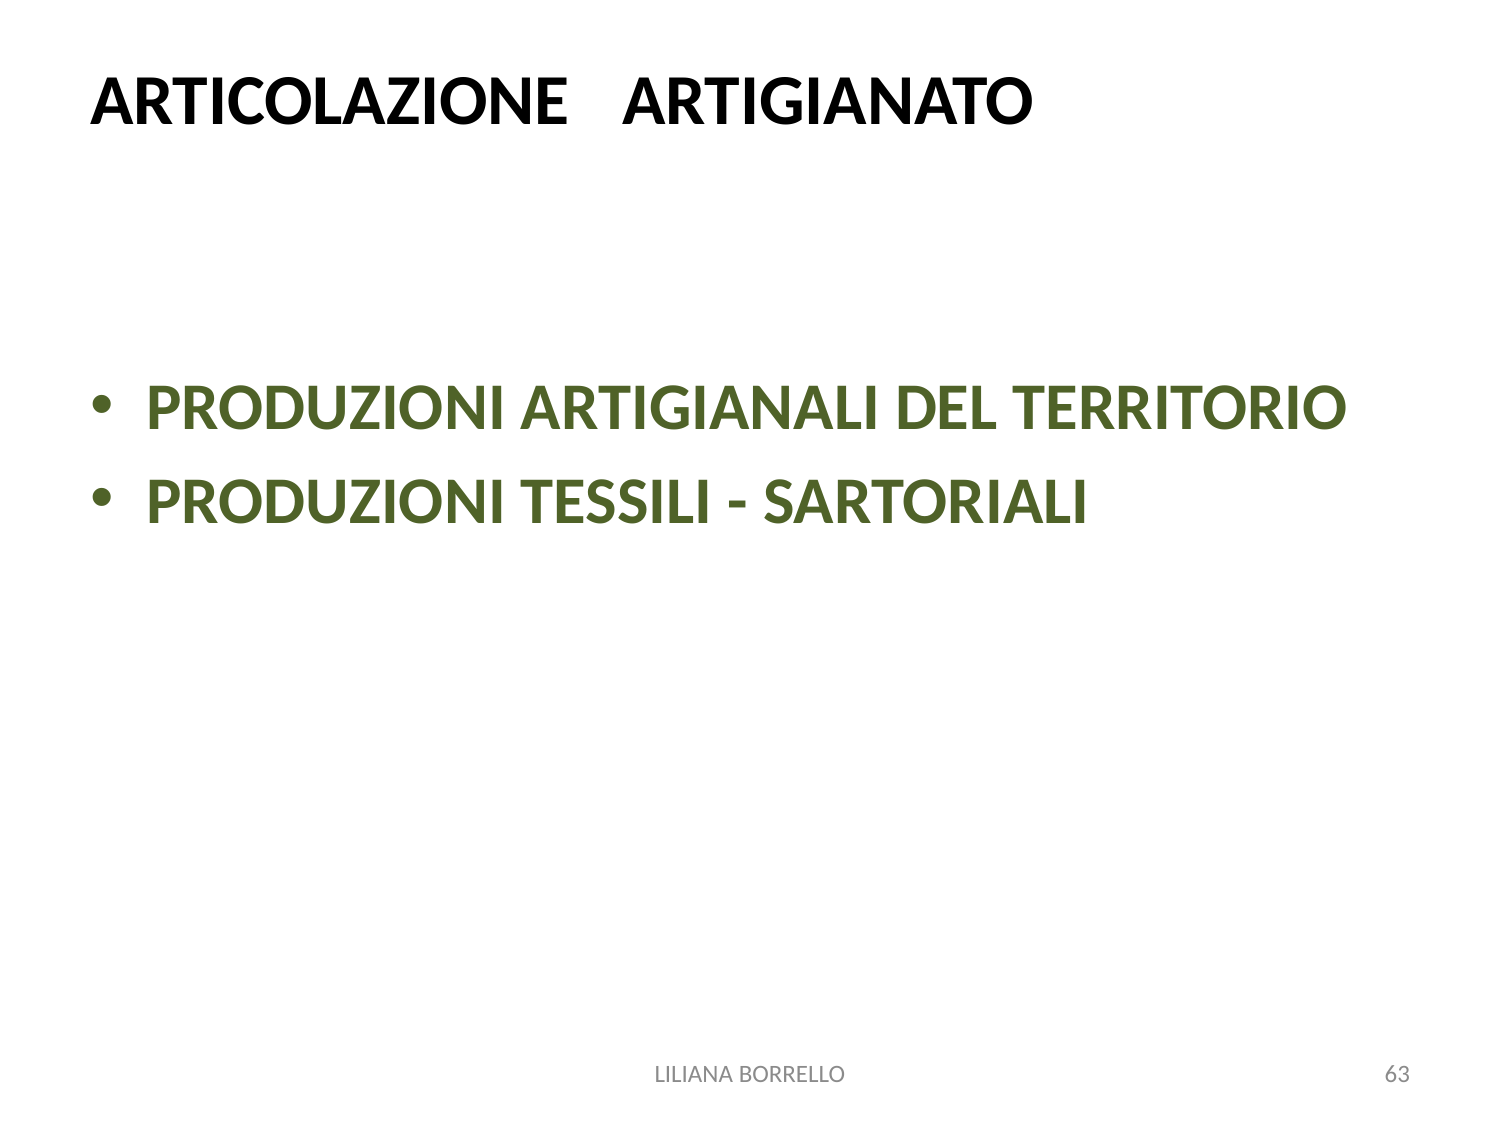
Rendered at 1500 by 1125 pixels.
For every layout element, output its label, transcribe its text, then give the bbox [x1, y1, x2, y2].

footer LILIANA BORRELLO [512, 1042, 988, 1103]
list PRODUZIONI ARTIGIANALI DEL TERRITORIO PRODUZIONI TESSILI - SARTORIALI [75, 262, 1425, 1005]
title ARTICOLAZIONE ARTIGIANATO [75, 45, 1425, 233]
slide_number 63 [1074, 1042, 1425, 1103]
